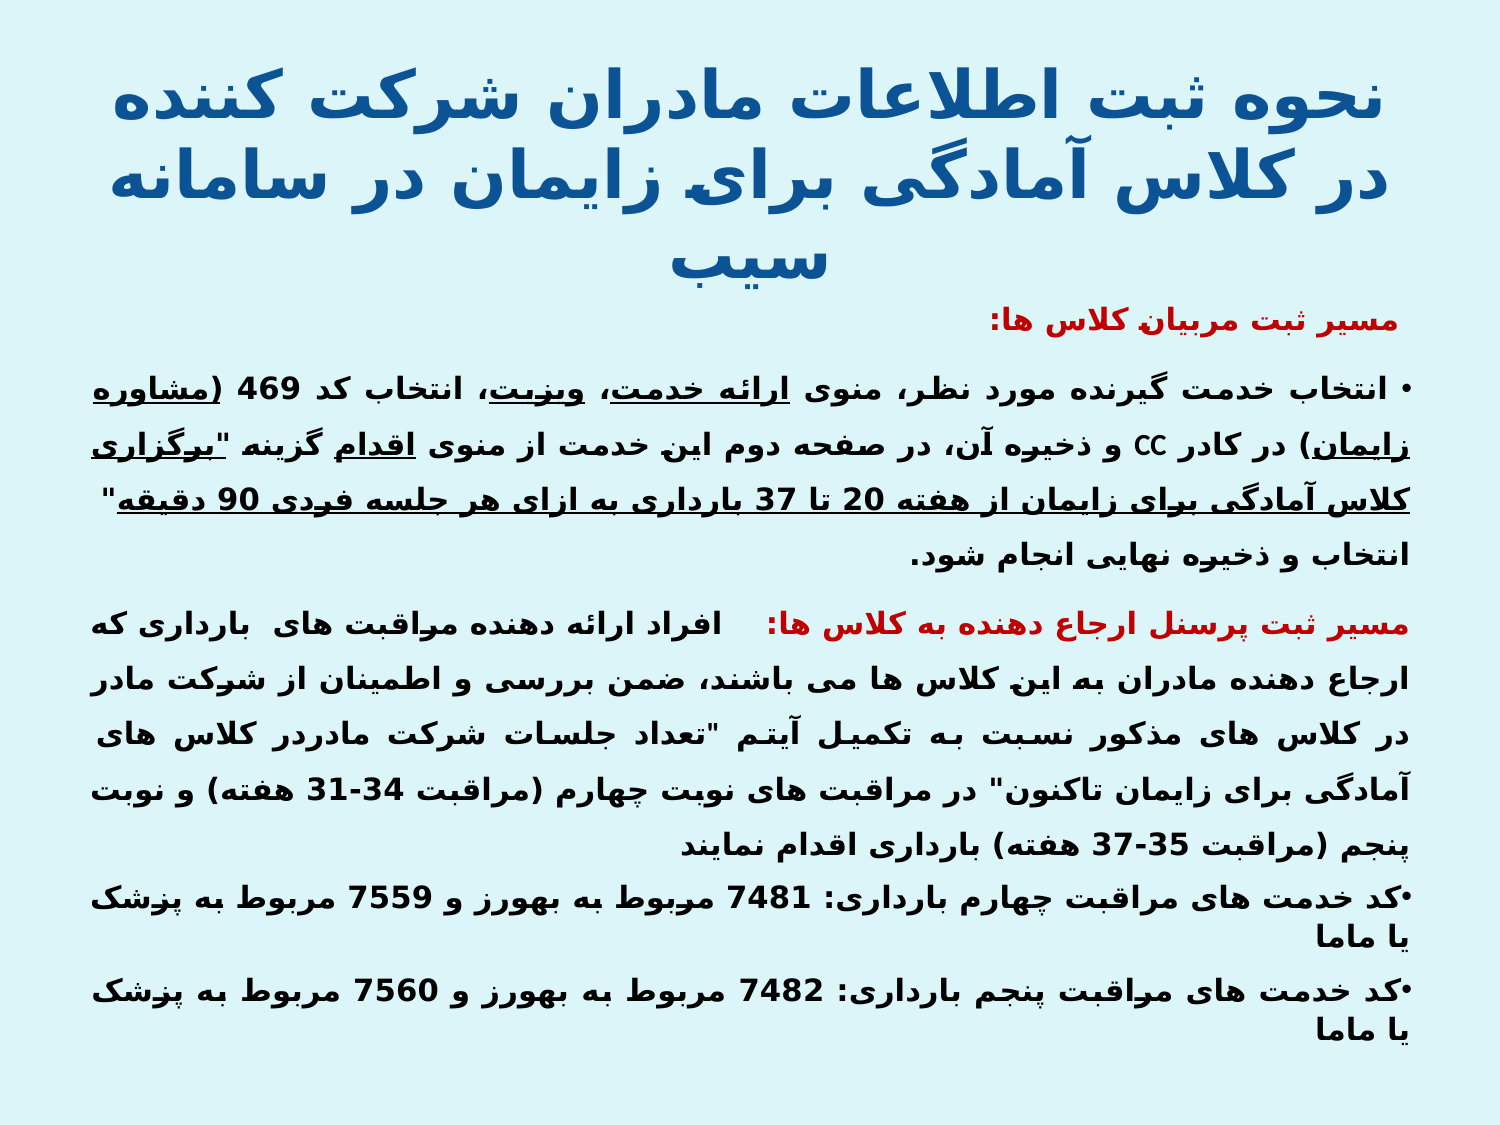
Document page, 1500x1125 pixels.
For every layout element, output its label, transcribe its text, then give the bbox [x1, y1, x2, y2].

list مسیر ثبت مربیان کلاس ها: انتخاب خدمت گیرنده مورد نظر، منوی ارائه خدمت، ویزیت، انتخاب کد 469 (مشاوره زایمان) در کادر CC و ذخیره آن، در صفحه دوم این خدمت از منوی اقدام گزینه "برگزاری کلاس آمادگی برای زایمان از هفته 20 تا 37 بارداری به ازای هر جلسه فردی 90 دقیقه" انتخاب و ذخیره نهایی انجام شود. مسیر ثبت پرسنل ارجاع دهنده به کلاس ها: افراد ارائه دهنده مراقبت های بارداری که ارجاع دهنده مادران به این کلاس ها می باشند، ضمن بررسی و اطمینان از شرکت مادر در کلاس های مذکور نسبت به تکمیل آیتم "تعداد جلسات شرکت مادردر کلاس های آمادگی برای زایمان تاکنون" در مراقبت های نوبت چهارم (مراقبت 34-31 هفته) و نوبت پنجم (مراقبت 35-37 هفته) بارداری اقدام نمایند کد خدمت های مراقبت چهارم بارداری: 7481 مربوط به بهورز و 7559 مربوط به پزشک یا ماما کد خدمت های مراقبت پنجم بارداری: 7482 مربوط به بهورز و 7560 مربوط به پزشک یا ماما [75, 290, 1425, 1064]
title نحوه ثبت اطلاعات مادران شرکت کننده در کلاس آمادگی برای زایمان در سامانه سیب [75, 78, 1425, 266]
